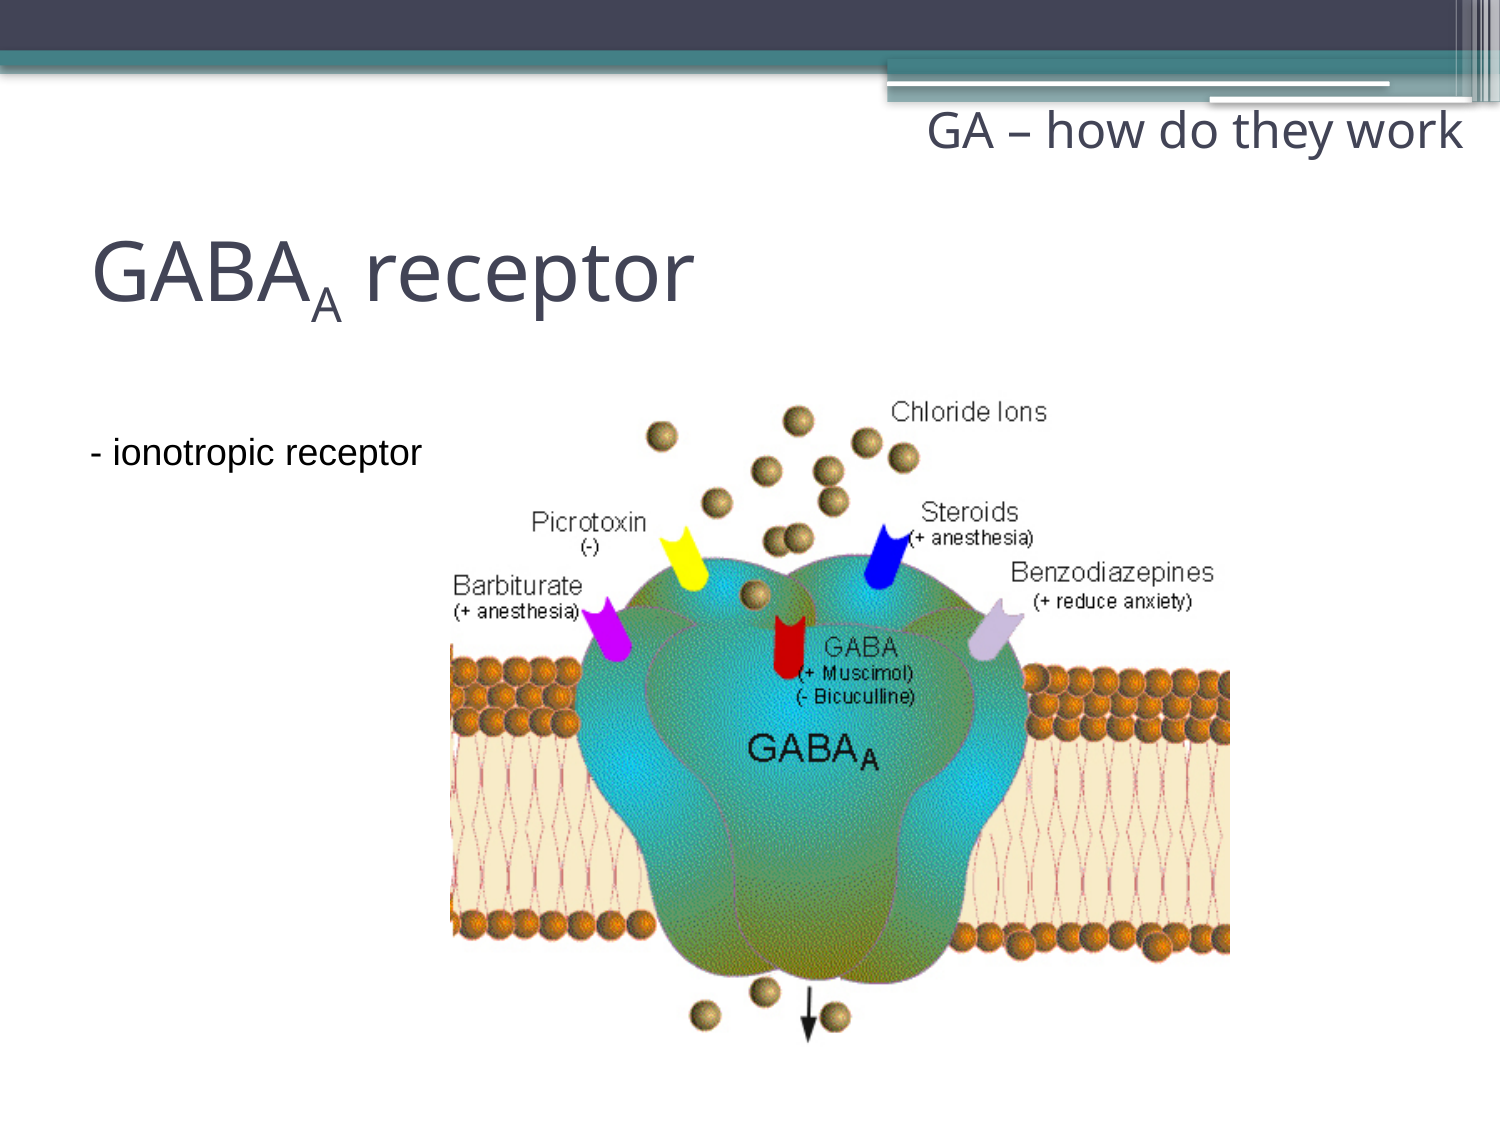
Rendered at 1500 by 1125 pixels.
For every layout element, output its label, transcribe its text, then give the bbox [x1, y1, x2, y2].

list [449, 337, 1230, 1048]
title GABAA receptor [75, 187, 1425, 363]
text_box - ionotropic receptor [74, 420, 442, 481]
text_box GA – how do they work [890, 93, 1500, 165]
